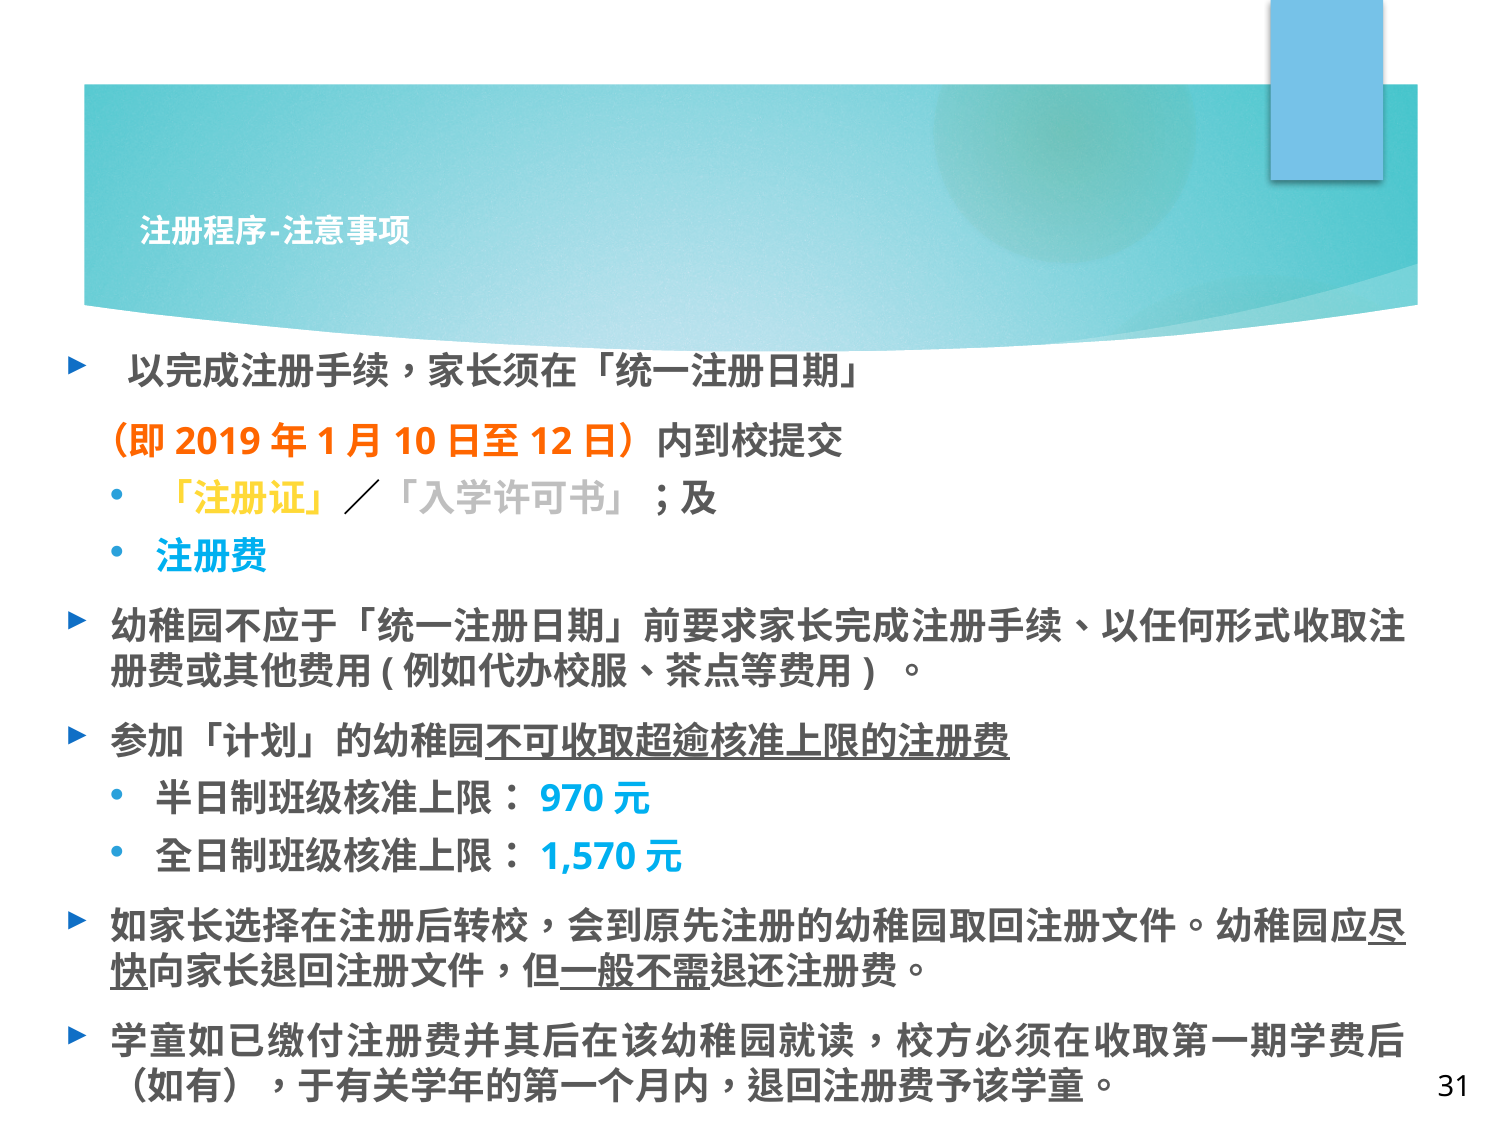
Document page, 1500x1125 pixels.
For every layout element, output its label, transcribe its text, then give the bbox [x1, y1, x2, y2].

title 注册程序-注意事项 [124, 202, 1359, 292]
text_box 以完成注册手续，家长须在「统一注册日期」 （即2019年1月10日至12日）内到校提交 「注册证」／「入学许可书」；及 注册费 幼稚园不应于「统一注册日期」前要求家长完成注册手续、以任何形式收取注册费或其他费用(例如代办校服、茶点等费用) 。 参加「计划」的幼稚园不可收取超逾核准上限的注册费 半日制班级核准上限：970元 全日制班级核准上限：1,570元 如家长选择在注册后转校，会到原先注册的幼稚园取回注册文件。幼稚园应尽快向家长退回注册文件，但一般不需退还注册费。 学童如已缴付注册费并其后在该幼稚园就读，校方必须在收取第一期学费后（如有），于有关学年的第一个月内，退回注册费予该学童。 [50, 339, 1421, 1072]
slide_number 31 [1420, 1054, 1489, 1115]
